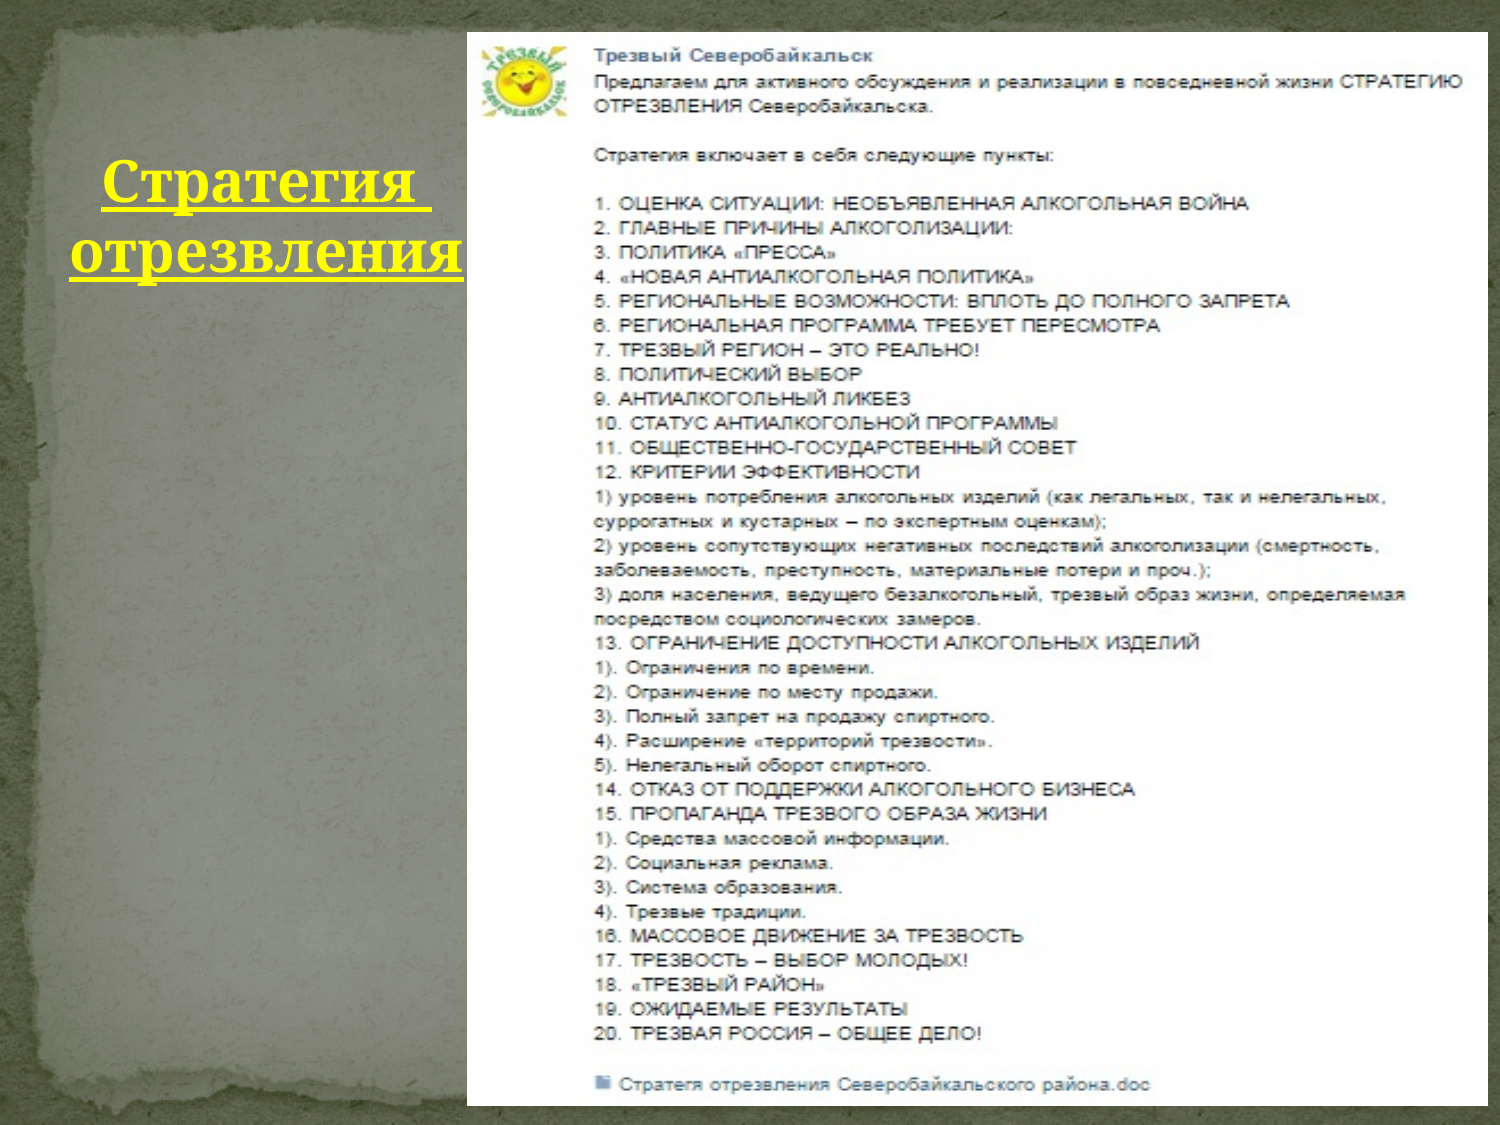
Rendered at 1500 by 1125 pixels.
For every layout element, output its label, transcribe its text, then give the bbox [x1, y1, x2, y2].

picture [467, 32, 1488, 1106]
text_box Стратегия отрезвления [54, 137, 456, 292]
